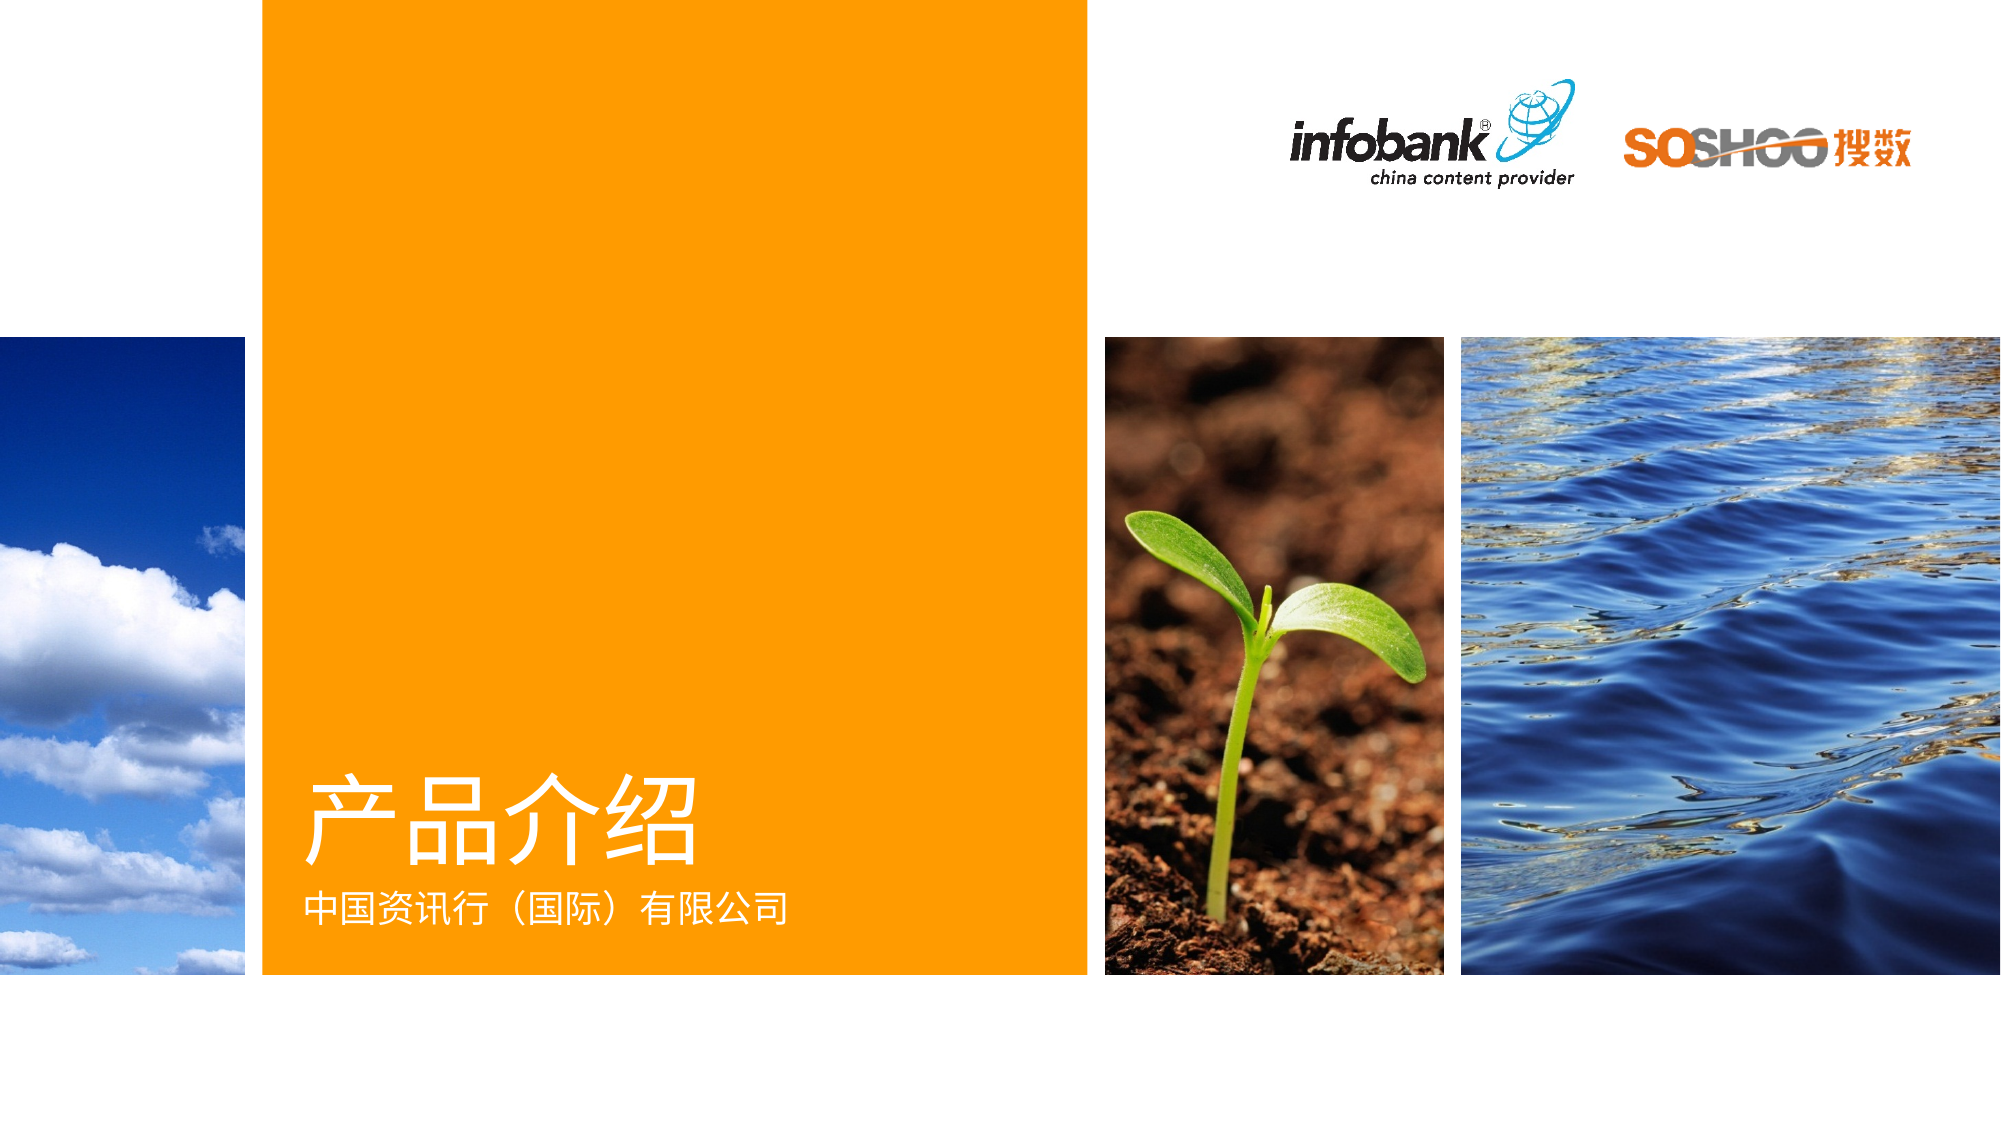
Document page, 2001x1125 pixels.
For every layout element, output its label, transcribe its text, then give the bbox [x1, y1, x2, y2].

picture [1461, 337, 2001, 975]
picture [1290, 79, 1575, 189]
subtitle 中国资讯行（国际）有限公司 [287, 882, 1083, 957]
picture [0, 337, 245, 975]
picture [1105, 337, 1444, 975]
title 产品介绍 [287, 495, 1083, 882]
picture [1617, 123, 1916, 189]
